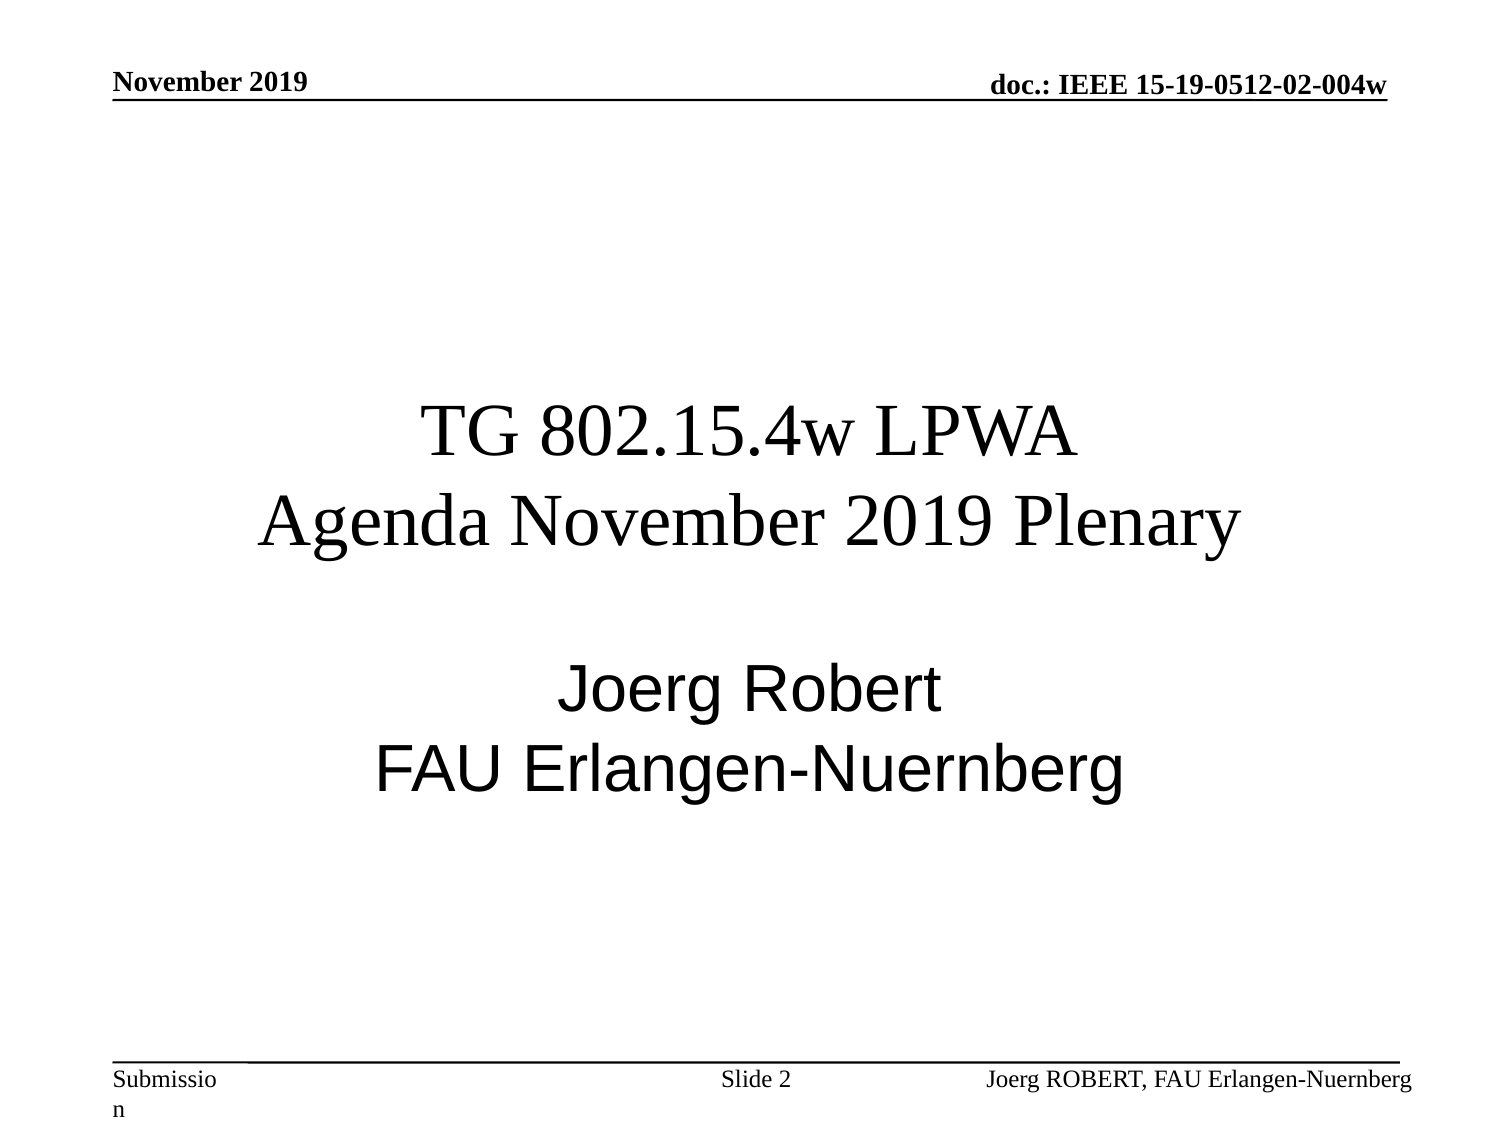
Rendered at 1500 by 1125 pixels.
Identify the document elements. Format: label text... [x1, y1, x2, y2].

subtitle Joerg Robert FAU Erlangen-Nuernberg [225, 637, 1275, 925]
slide_number Slide 2 [712, 1062, 800, 1093]
title TG 802.15.4w LPWA Agenda November 2019 Plenary [112, 349, 1388, 591]
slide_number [112, 62, 375, 98]
footer Joerg ROBERT, FAU Erlangen-Nuernberg [900, 1062, 1413, 1093]
